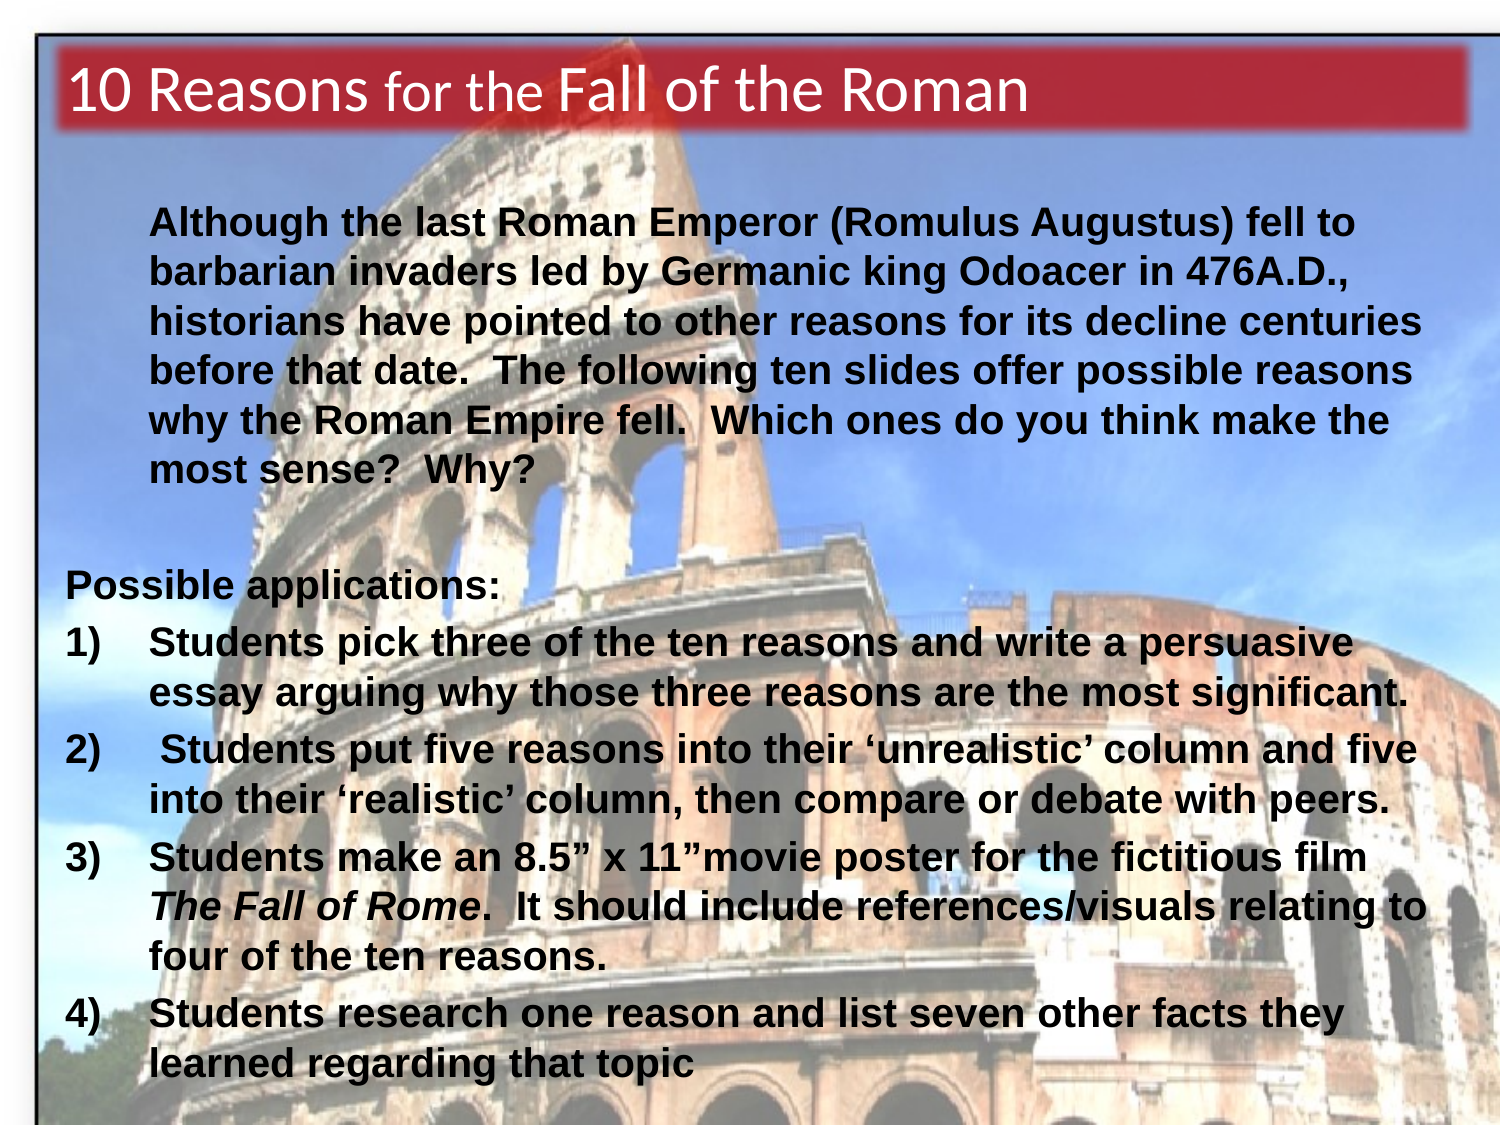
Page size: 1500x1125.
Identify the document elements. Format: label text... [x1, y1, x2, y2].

picture [0, 0, 1500, 1125]
text_box 10 Reasons for the Fall of the Roman [67, 55, 1461, 123]
list Although the last Roman Emperor (Romulus Augustus) fell to barbarian invaders led by Germanic king Odoacer in 476A.D., historians have pointed to other reasons for its decline centuries before that date. The following ten slides offer possible reasons why the Roman Empire fell. Which ones do you think make the most sense? Why? Possible applications: Students pick three of the ten reasons and write a persuasive essay arguing why those three reasons are the most significant. Students put five reasons into their ‘unrealistic’ column and five into their ‘realistic’ column, then compare or debate with peers. Students make an 8.5” x 11”movie poster for the fictitious film The Fall of Rome. It should include references/visuals relating to four of the ten reasons. Students research one reason and list seven other facts they learned regarding that topic [50, 187, 1450, 1100]
